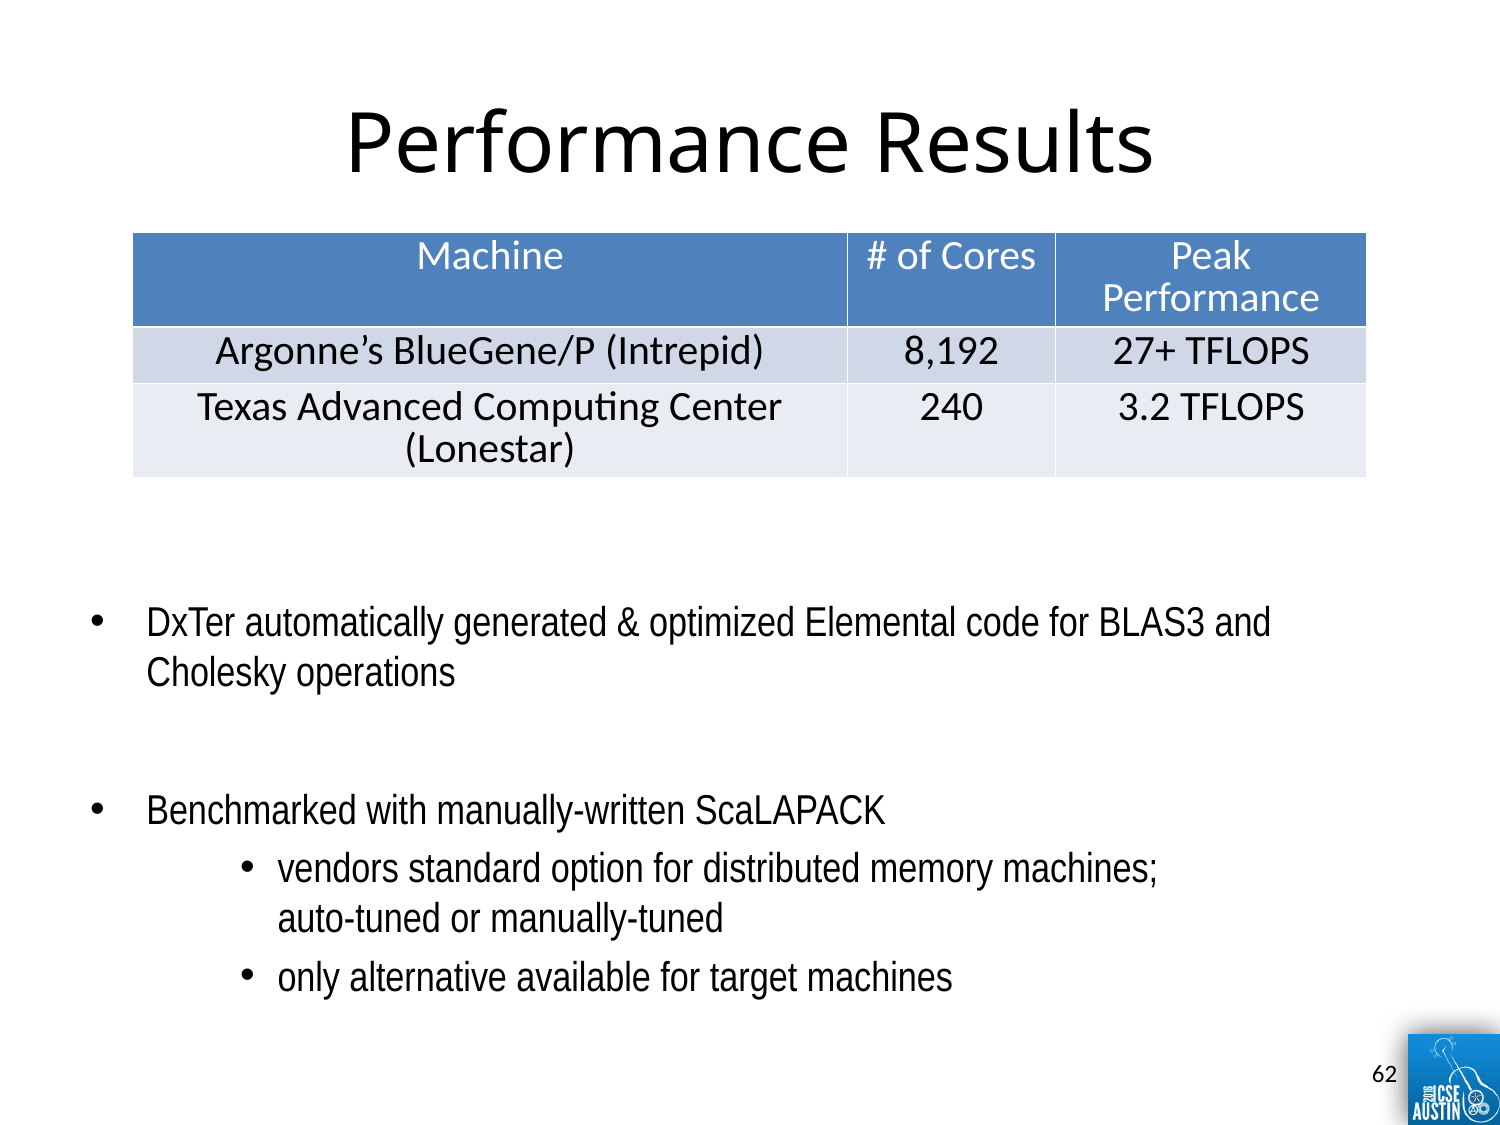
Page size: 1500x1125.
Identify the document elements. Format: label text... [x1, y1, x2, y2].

table_cell 240 [848, 384, 1055, 477]
picture [1408, 1034, 1500, 1125]
slide_number 62 [1074, 1042, 1413, 1103]
table_header # of Cores [848, 233, 1055, 326]
table_cell 27+ TFLOPS [1056, 328, 1366, 383]
table_header Machine [133, 233, 847, 326]
table_header Peak Performance [1056, 233, 1366, 326]
list DxTer automatically generated & optimized Elemental code for BLAS3 and Cholesky operations Benchmarked with manually-written ScaLAPACK vendors standard option for distributed memory machines; auto-tuned or manually-tuned only alternative available for target machines [75, 587, 1425, 1005]
table_cell Argonne’s BlueGene/P (Intrepid) [133, 328, 847, 383]
table_cell 8,192 [848, 328, 1055, 383]
table_cell Texas Advanced Computing Center (Lonestar) [133, 384, 847, 477]
title Performance Results [75, 45, 1425, 233]
table_cell 3.2 TFLOPS [1056, 384, 1366, 477]
